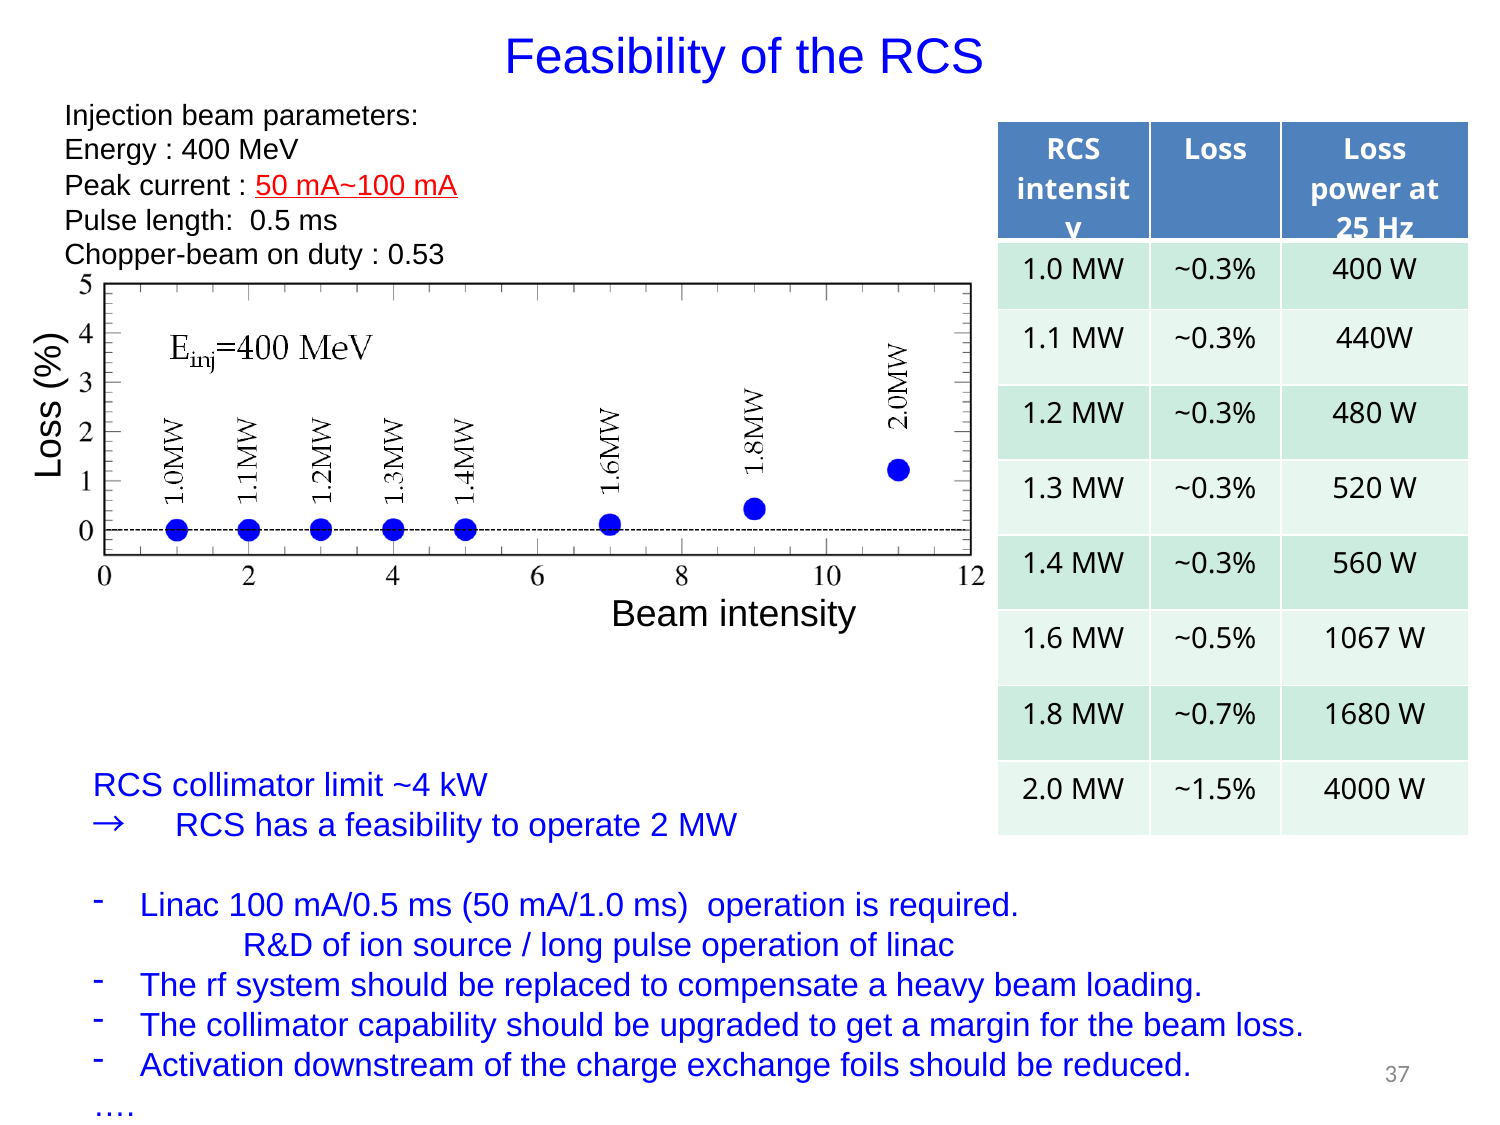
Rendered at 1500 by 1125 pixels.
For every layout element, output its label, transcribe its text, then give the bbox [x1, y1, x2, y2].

table_cell 1067 W [1282, 611, 1468, 685]
table_cell 4000 W [1369, 762, 1468, 835]
table_cell 520 W [1282, 461, 1468, 534]
table_header RCS intensity [998, 122, 1149, 238]
table_cell ~0.3% [1151, 536, 1280, 609]
text_box Beam intensity [596, 595, 872, 642]
table_cell ~0.3% [1151, 310, 1280, 384]
table_cell 1.8 MW [998, 686, 1149, 756]
table_cell 1.0 MW [998, 243, 1149, 309]
table_header Loss power at 25 Hz [1282, 122, 1468, 238]
table_cell ~0.3% [1151, 461, 1280, 534]
table_cell ~0.3% [1151, 243, 1280, 309]
table_cell ~0.5% [1151, 611, 1280, 685]
text_box Loss (%) [15, 317, 72, 495]
table_cell 560 W [1282, 536, 1468, 609]
text_box Feasibility of the RCS [489, 16, 1200, 92]
table_header Loss [1151, 122, 1280, 238]
table_cell 1.2 MW [998, 386, 1149, 459]
table_cell 1.4 MW [998, 536, 1149, 609]
table_cell 1.3 MW [998, 461, 1149, 534]
text_box RCS collimator limit ~4 kW → RCS has a feasibility to operate 2 MW Linac 100 mA/0.5 ms (50 mA/1.0 ms) operation is required. R&D of ion source / long pulse operation of linac The rf system should be replaced to compensate a heavy beam loading. The collimator capability should be upgraded to get a margin for the beam loss. Activation downstream of the charge exchange foils should be reduced. …. [78, 756, 1369, 1125]
table_cell 1.6 MW [998, 611, 1149, 685]
text_box Injection beam parameters: Energy : 400 MeV Peak current : 50 mA~100 mA Pulse length: 0.5 ms Chopper-beam on duty : 0.53 [49, 88, 669, 313]
table_cell ~0.3% [1151, 386, 1280, 459]
table_cell 480 W [1282, 386, 1468, 459]
table_cell 1680 W [1282, 686, 1468, 760]
slide_number 37 [1074, 1042, 1425, 1103]
table_cell 440W [1282, 310, 1468, 384]
table_cell 1.1 MW [998, 310, 1149, 384]
table_cell ~0.7% [1151, 686, 1280, 756]
table_cell 400 W [1282, 243, 1468, 309]
picture [77, 268, 988, 587]
